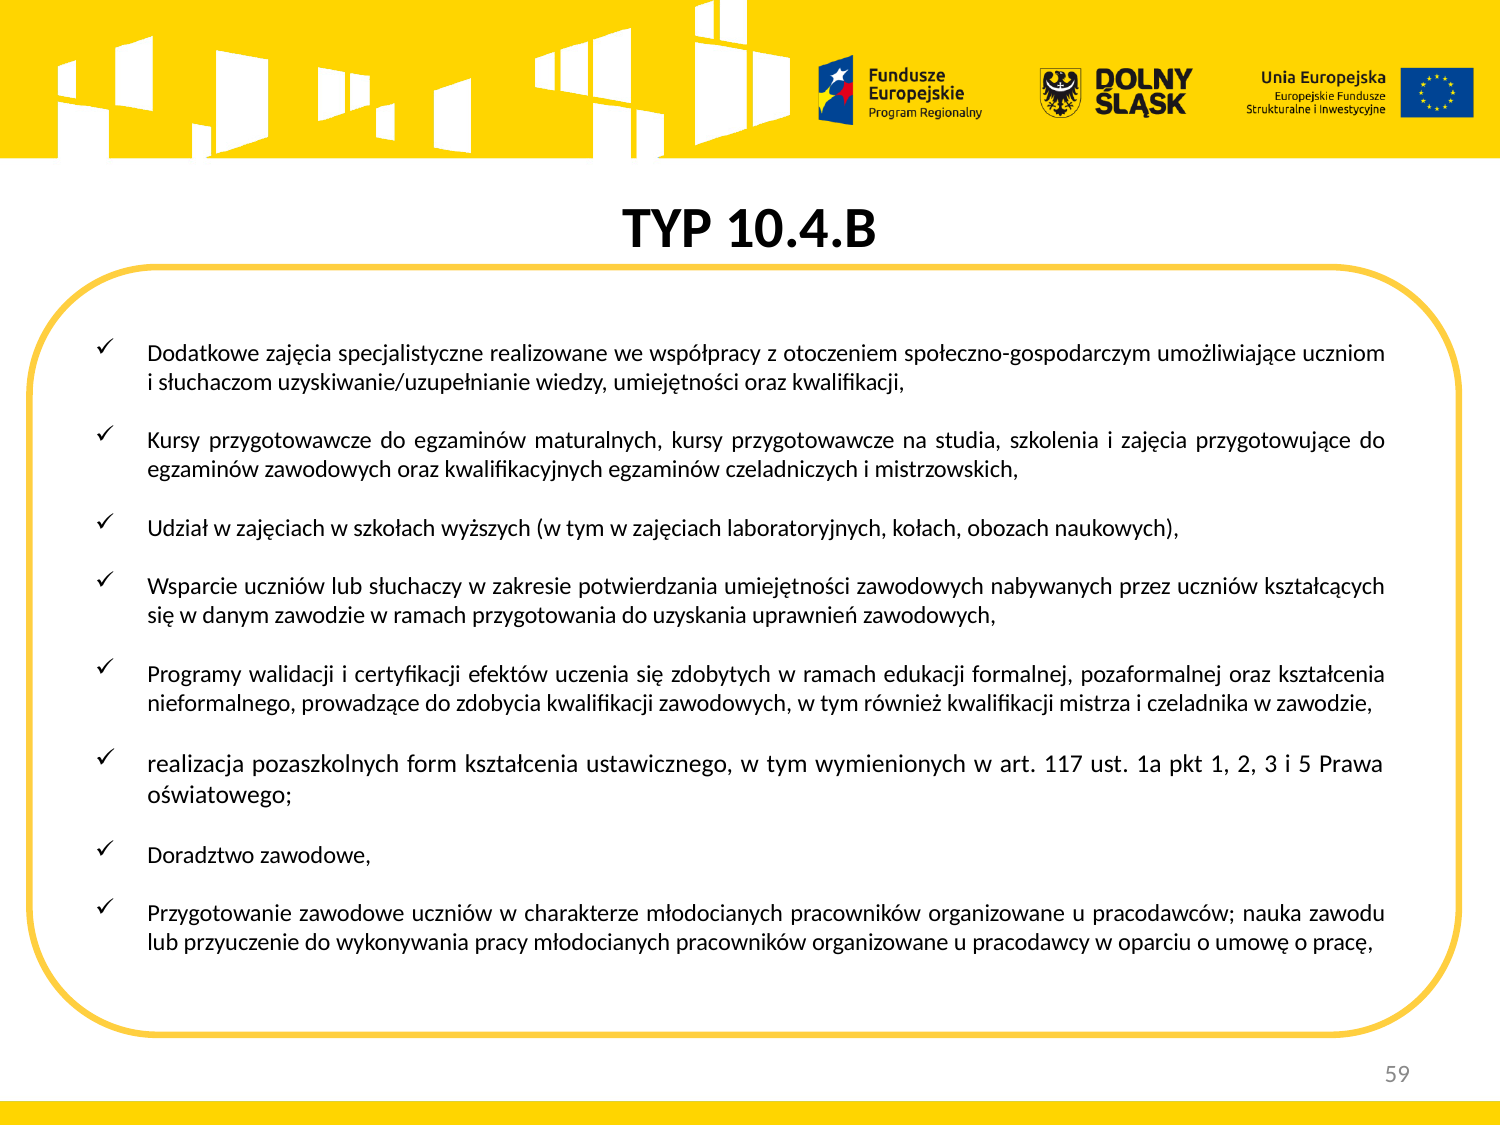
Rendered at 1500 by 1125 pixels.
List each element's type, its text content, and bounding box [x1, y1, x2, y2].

text_box [26, 283, 1463, 1039]
text_box [100, 263, 1389, 277]
slide_number 59 [1074, 1042, 1425, 1103]
text_box Dodatkowe zajęcia specjalistyczne realizowane we współpracy z otoczeniem społeczno-gospodarczym umożliwiające uczniom i słuchaczom uzyskiwanie/uzupełnianie wiedzy, umiejętności oraz kwalifikacji, Kursy przygotowawcze do egzaminów maturalnych, kursy przygotowawcze na studia, szkolenia i zajęcia przygotowujące do egzaminów zawodowych oraz kwalifikacyjnych egzaminów czeladniczych i mistrzowskich, Udział w zajęciach w szkołach wyższych (w tym w zajęciach laboratoryjnych, kołach, obozach naukowych), Wsparcie uczniów lub słuchaczy w zakresie potwierdzania umiejętności zawodowych nabywanych przez uczniów kształcących się w danym zawodzie w ramach przygotowania do uzyskania uprawnień zawodowych, Programy walidacji i certyfikacji efektów uczenia się zdobytych w ramach edukacji formalnej, pozaformalnej oraz kształcenia nieformalnego, prowadzące do zdobycia kwalifikacji zawodowych, w tym również kwalifikacji mistrza i czeladnika w zawodzie, realizacja pozaszkolnych form kształcenia ustawicznego, w tym wymienionych w art. 117 ust. 1a pkt 1, 2, 3 i 5 Prawa oświatowego; Doradztwo zawodowe, Przygotowanie zawodowe uczniów w charakterze młodocianych pracowników organizowane u pracodawców; nauka zawodu lub przyuczenie do wykonywania pracy młodocianych pracowników organizowane u pracodawcy w oparciu o umowę o pracę, [80, 277, 1400, 1010]
title TYP 10.4.B [74, 171, 1426, 278]
picture [0, 0, 1500, 1125]
